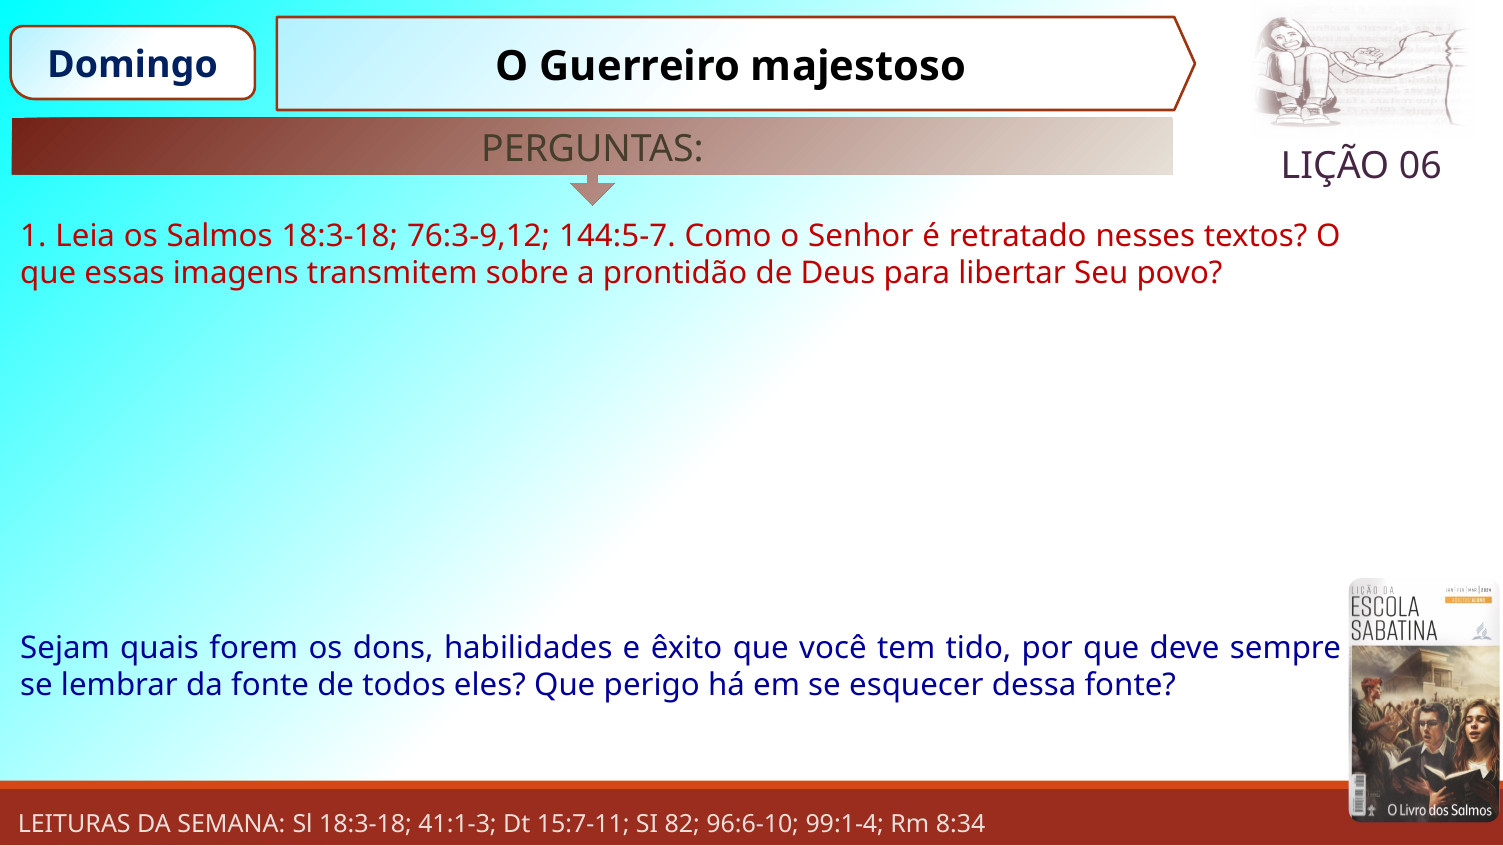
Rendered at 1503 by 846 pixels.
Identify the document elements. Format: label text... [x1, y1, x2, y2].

text_box LIÇÃO 06 [1265, 148, 1458, 194]
text_box O Guerreiro majestoso [275, 15, 1197, 112]
text_box Domingo [9, 24, 257, 101]
text_box PERGUNTAS: [10, 116, 1174, 207]
picture [1348, 577, 1501, 823]
text_box LEITURAS DA SEMANA: Sl 18:3-18; 41:1-3; Dt 15:7-11; SI 82; 96:6-10; 99:1-4; Rm 8:34 [3, 799, 1421, 845]
text_box 1. Leia os Salmos 18:3-18; 76:3-9,12; 144:5-7. Como o Senhor é retratado nesses textos? O que essas imagens transmitem sobre a prontidão de Deus para libertar Seu povo? Sejam quais forem os dons, habilidades e êxito que você tem tido, por que deve sempre se lembrar da fonte de todos eles? Que perigo há em se esquecer dessa fonte? [5, 207, 1358, 710]
picture [1248, 0, 1474, 139]
